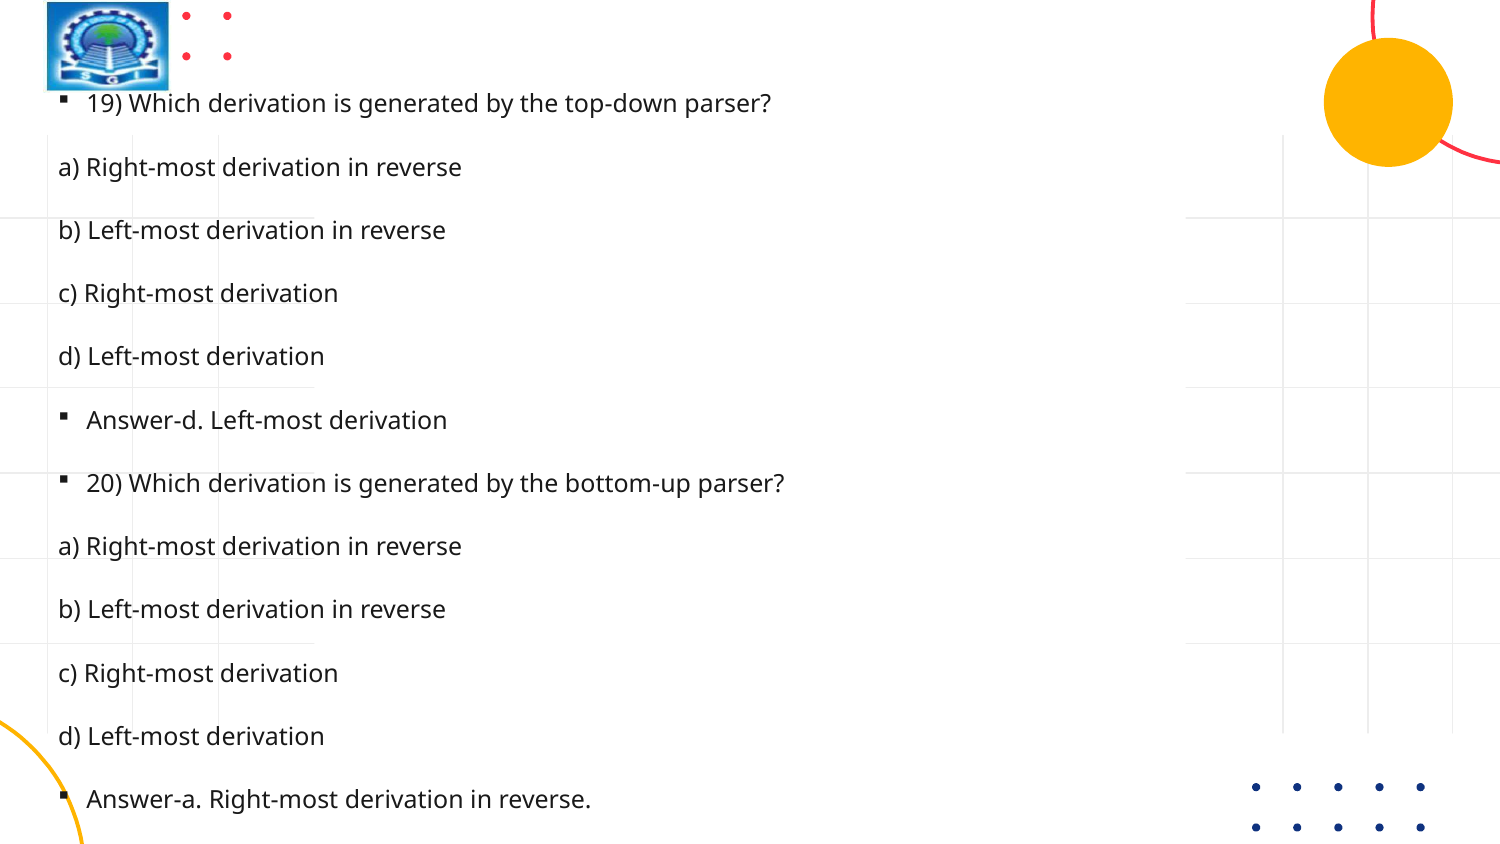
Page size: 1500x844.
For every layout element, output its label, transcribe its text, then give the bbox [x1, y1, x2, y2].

picture [42, 0, 172, 93]
text_box 19) Which derivation is generated by the top-down parser? a) Right-most derivation in reverse b) Left-most derivation in reverse c) Right-most derivation d) Left-most derivation Answer-d. Left-most derivation 20) Which derivation is generated by the bottom-up parser? a) Right-most derivation in reverse b) Left-most derivation in reverse c) Right-most derivation d) Left-most derivation Answer-a. Right-most derivation in reverse. [43, 80, 1403, 821]
